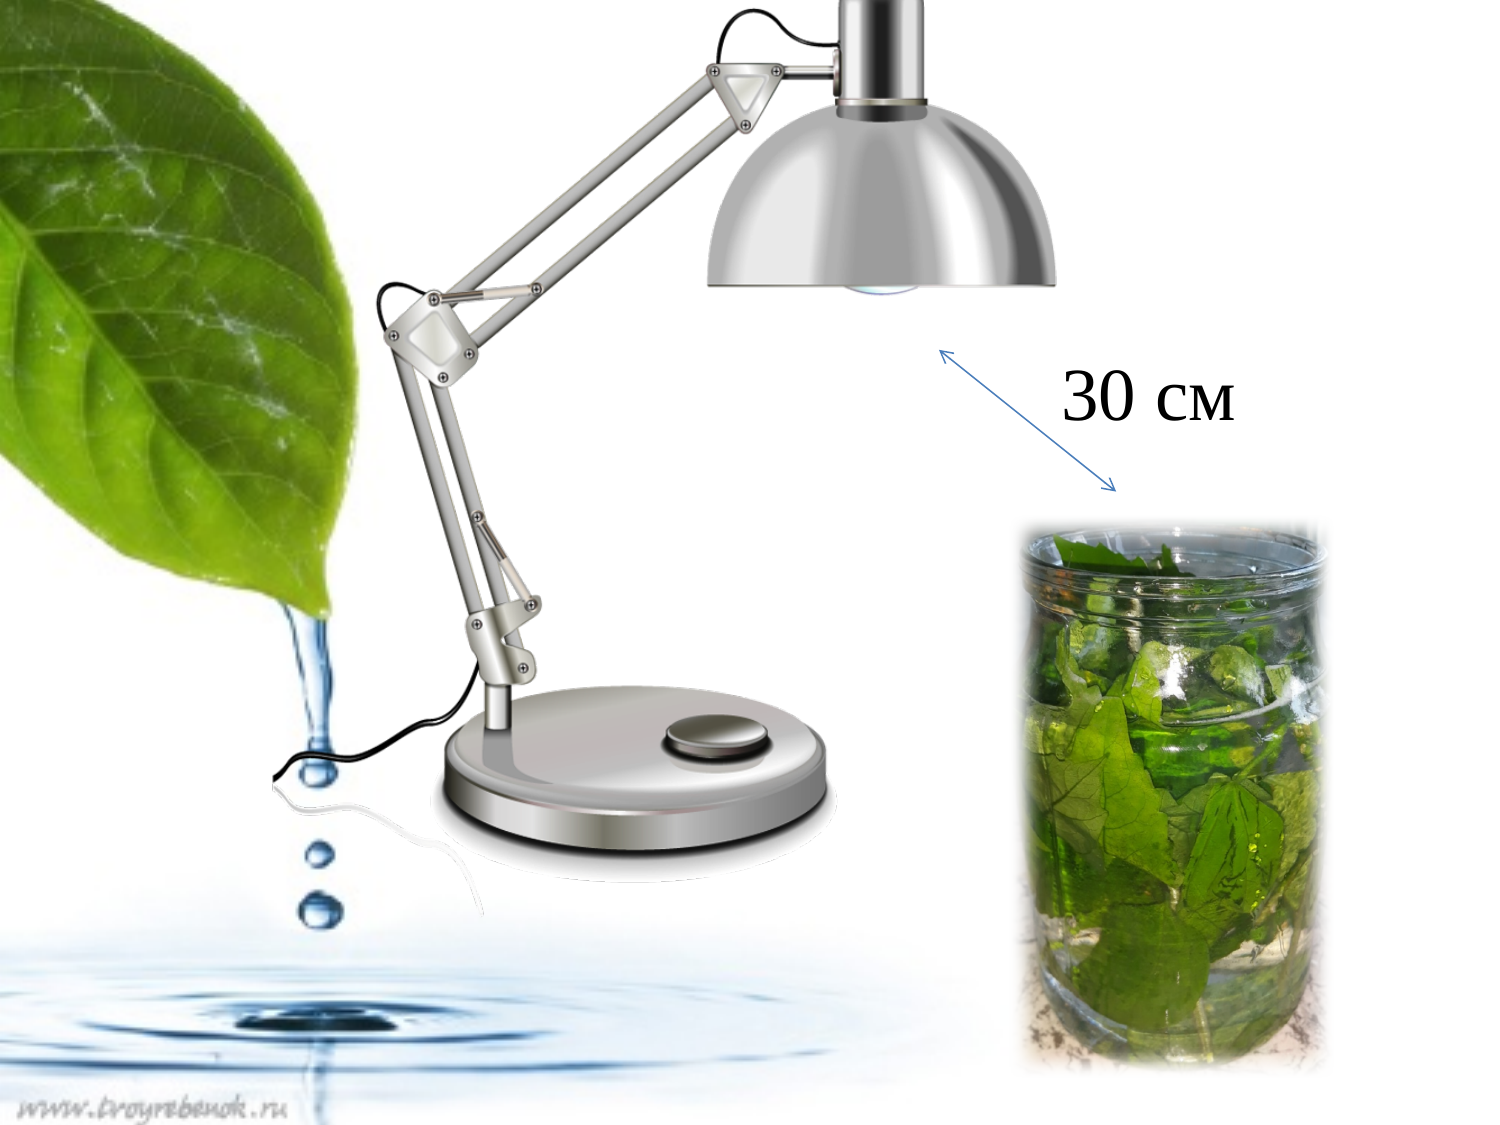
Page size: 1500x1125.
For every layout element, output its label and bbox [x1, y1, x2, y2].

picture [0, 0, 1500, 1125]
text_box [938, 349, 1117, 492]
